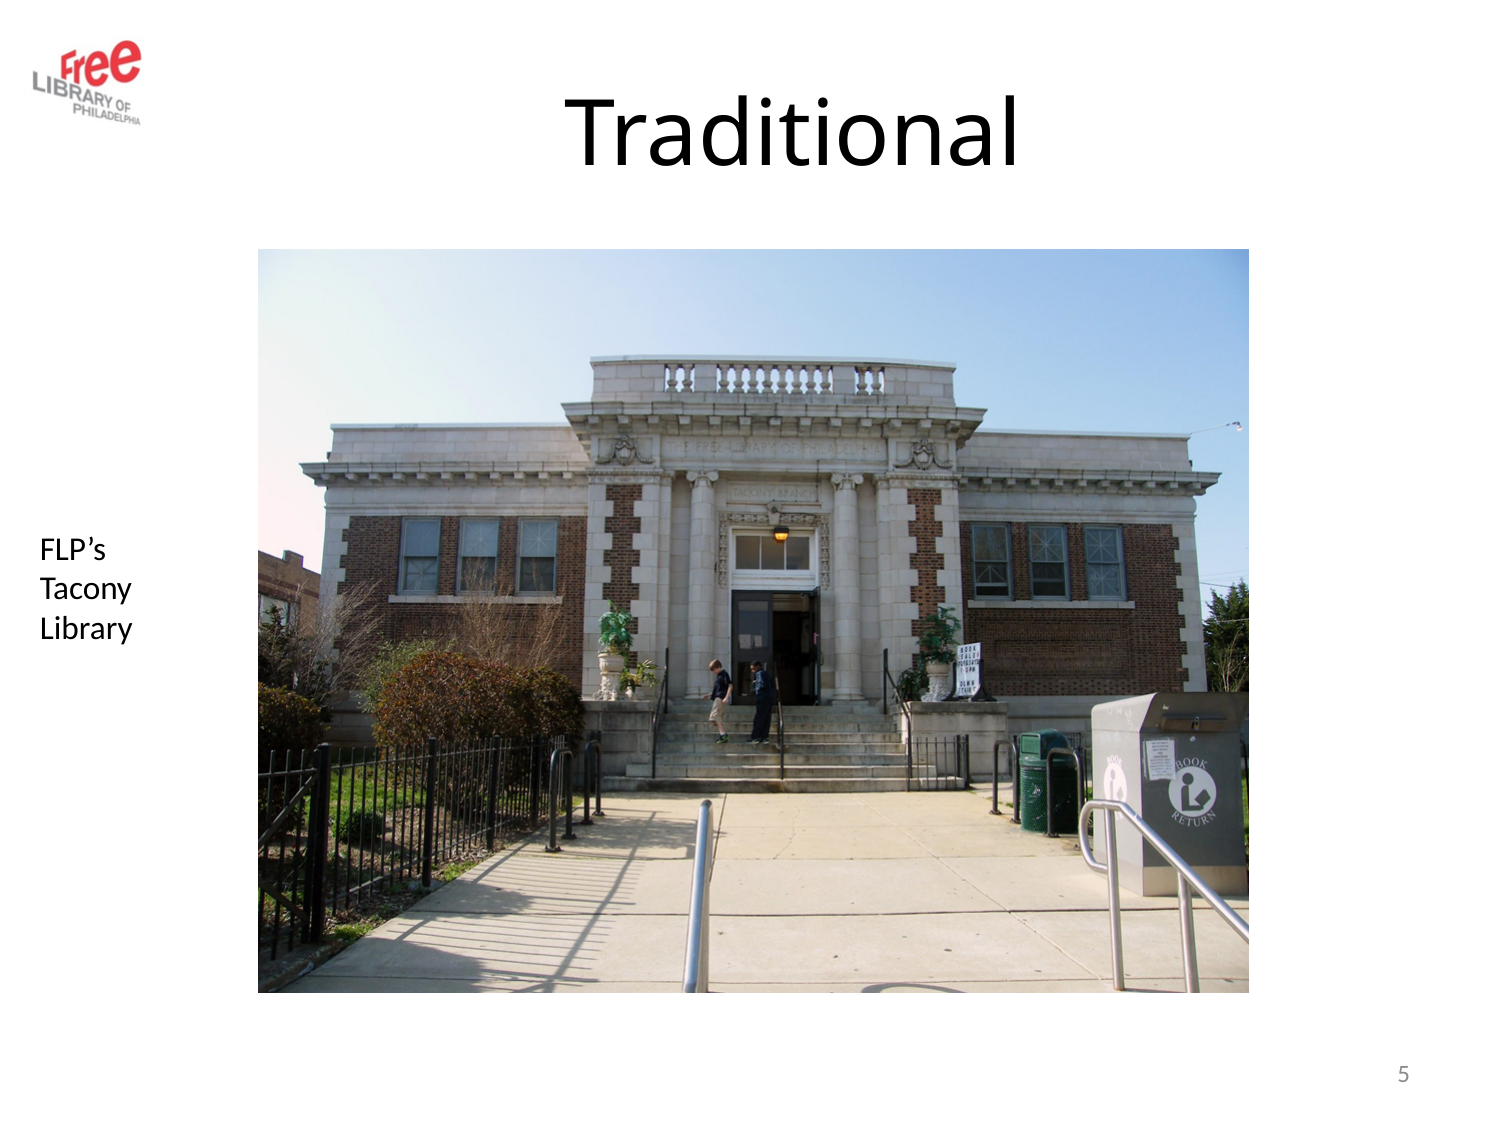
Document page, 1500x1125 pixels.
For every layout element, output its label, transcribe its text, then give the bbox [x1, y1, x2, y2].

picture [24, 24, 163, 151]
title Traditional [161, 45, 1425, 213]
text_box FLP’s Tacony Library [24, 519, 213, 654]
slide_number 5 [1074, 1042, 1425, 1103]
picture [257, 249, 1249, 993]
